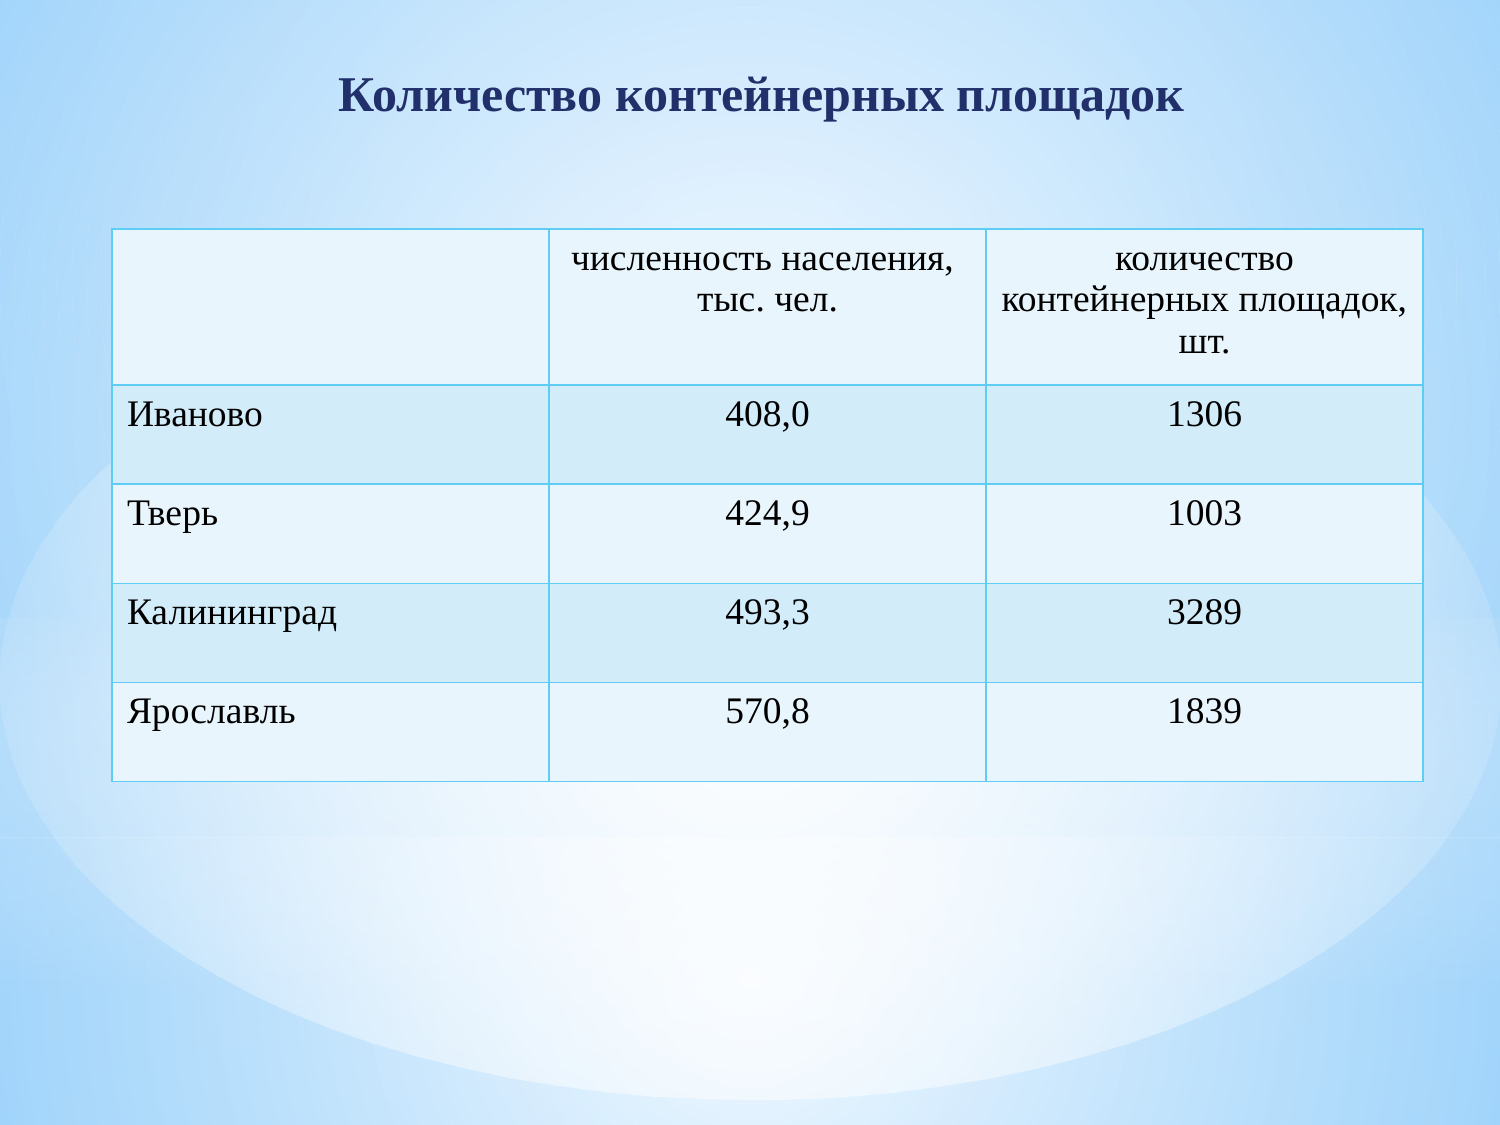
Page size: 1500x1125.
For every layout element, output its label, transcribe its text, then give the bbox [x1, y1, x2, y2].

table_header количество контейнерных площадок, шт. [987, 230, 1422, 384]
table_cell Ярославль [113, 683, 548, 781]
table_cell 570,8 [550, 683, 985, 781]
table_cell 1306 [987, 386, 1422, 483]
table_cell 1003 [987, 485, 1422, 583]
table_cell 424,9 [550, 485, 985, 583]
table_cell 3289 [987, 584, 1422, 682]
text_box Количество контейнерных площадок [206, 54, 1317, 130]
table_header численность населения, тыс. чел. [550, 230, 985, 384]
table_cell Тверь [113, 485, 548, 583]
table_cell 493,3 [550, 584, 985, 682]
table_cell 408,0 [550, 386, 985, 483]
table_cell Иваново [113, 386, 548, 483]
table_cell Калининград [113, 584, 548, 682]
table_cell 1839 [987, 683, 1422, 781]
table_header [113, 230, 548, 384]
